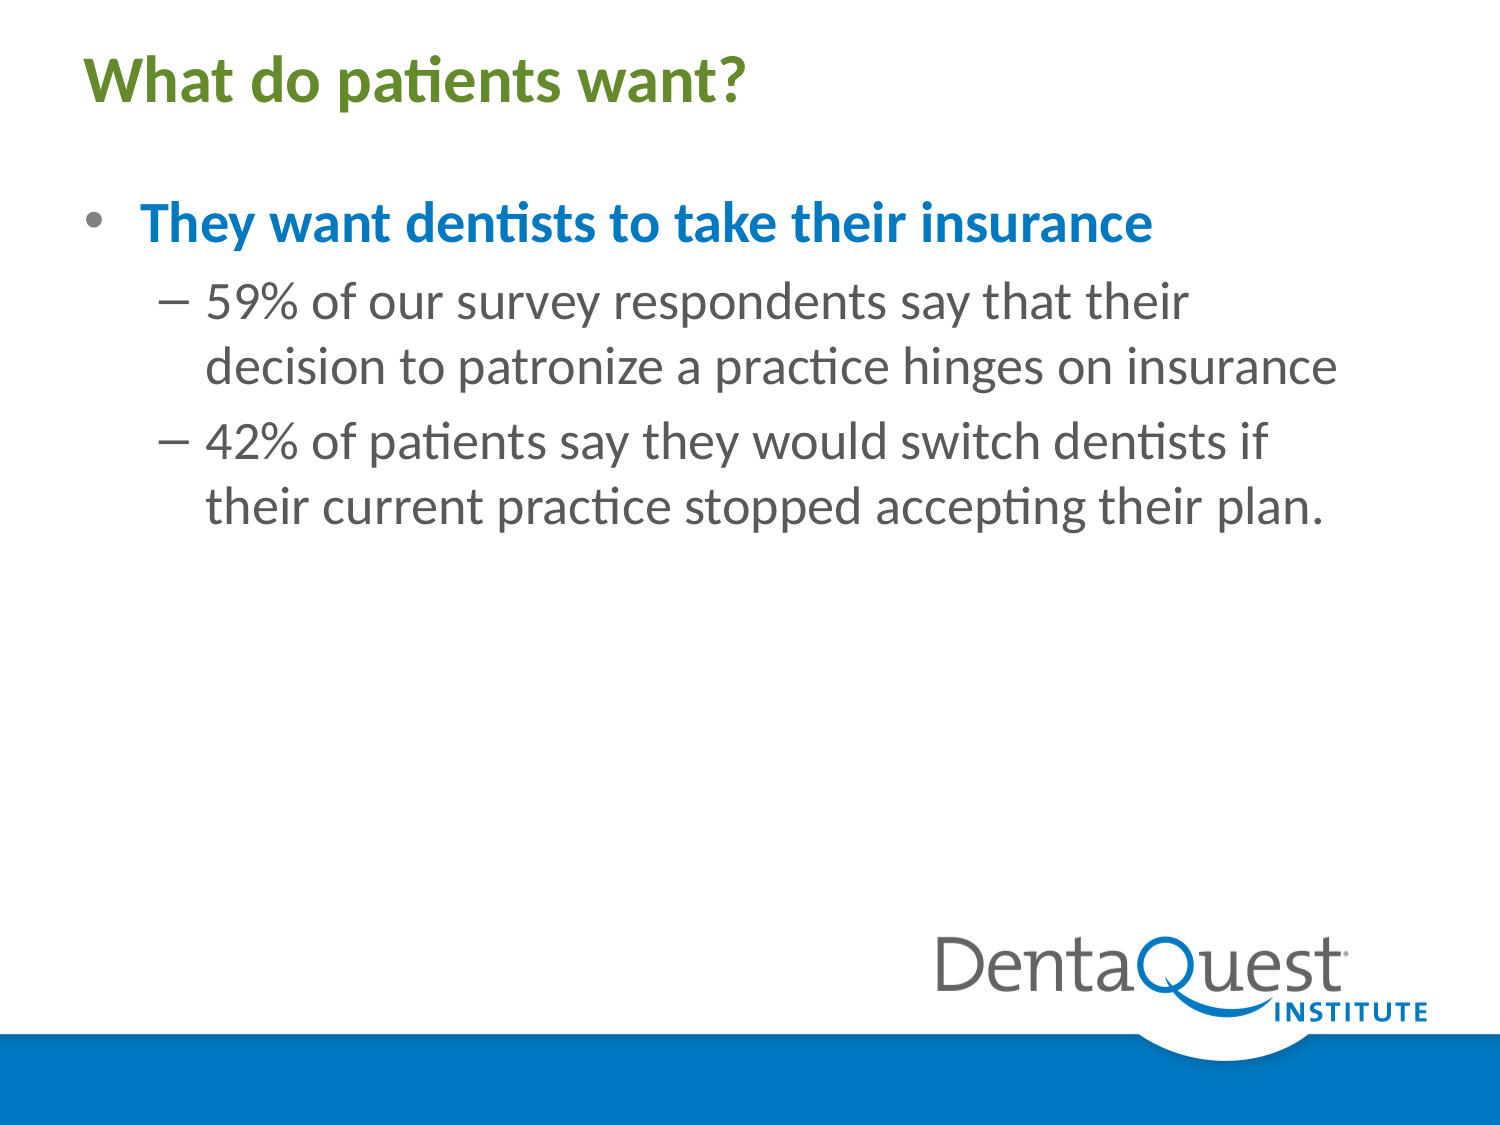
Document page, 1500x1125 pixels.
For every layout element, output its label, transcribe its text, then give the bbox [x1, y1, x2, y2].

list They want dentists to take their insurance 59% of our survey respondents say that their decision to patronize a practice hinges on insurance 42% of patients say they would switch dentists if their current practice stopped accepting their plan. [68, 176, 1393, 934]
picture [0, 0, 1500, 1125]
title What do patients want? [68, 28, 1393, 132]
